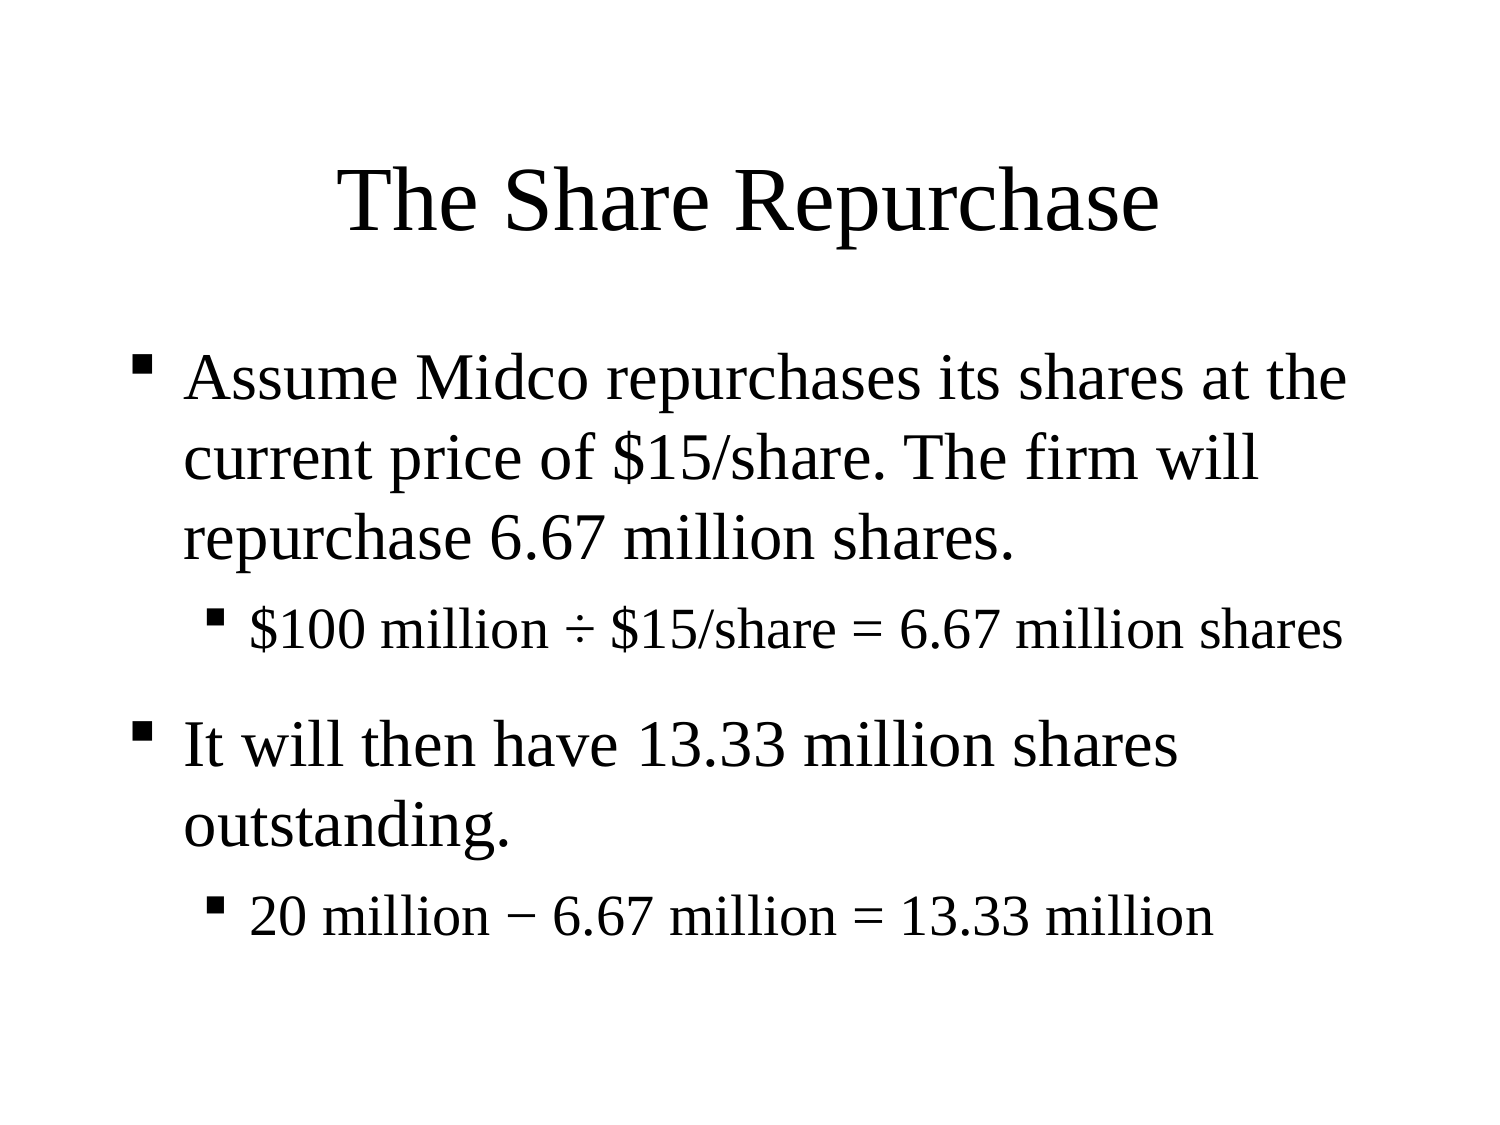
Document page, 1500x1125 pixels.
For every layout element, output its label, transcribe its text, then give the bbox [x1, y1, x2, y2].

list Assume Midco repurchases its shares at the current price of $15/share. The firm will repurchase 6.67 million shares. $100 million ÷ $15/share = 6.67 million shares It will then have 13.33 million shares outstanding. 20 million − 6.67 million = 13.33 million [112, 324, 1388, 1000]
title The Share Repurchase [112, 99, 1388, 288]
